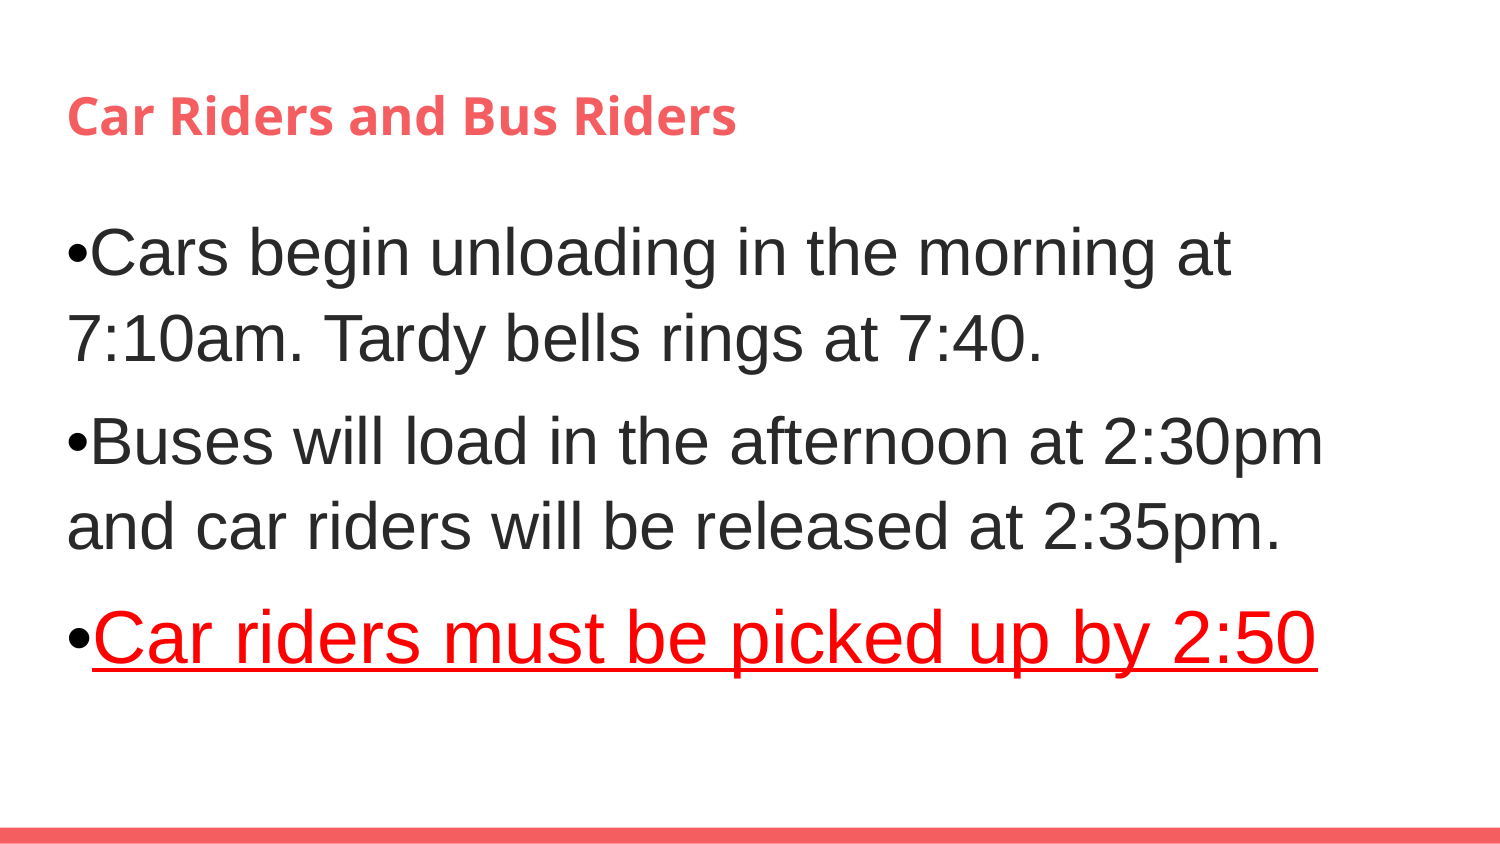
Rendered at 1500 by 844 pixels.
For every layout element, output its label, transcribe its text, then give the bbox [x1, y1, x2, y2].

list •Cars begin unloading in the morning at 7:10am. Tardy bells rings at 7:40. •Buses will load in the afternoon at 2:30pm and car riders will be released at 2:35pm. •Car riders must be picked up by 2:50 [51, 189, 1449, 750]
title Car Riders and Bus Riders [51, 64, 1449, 167]
